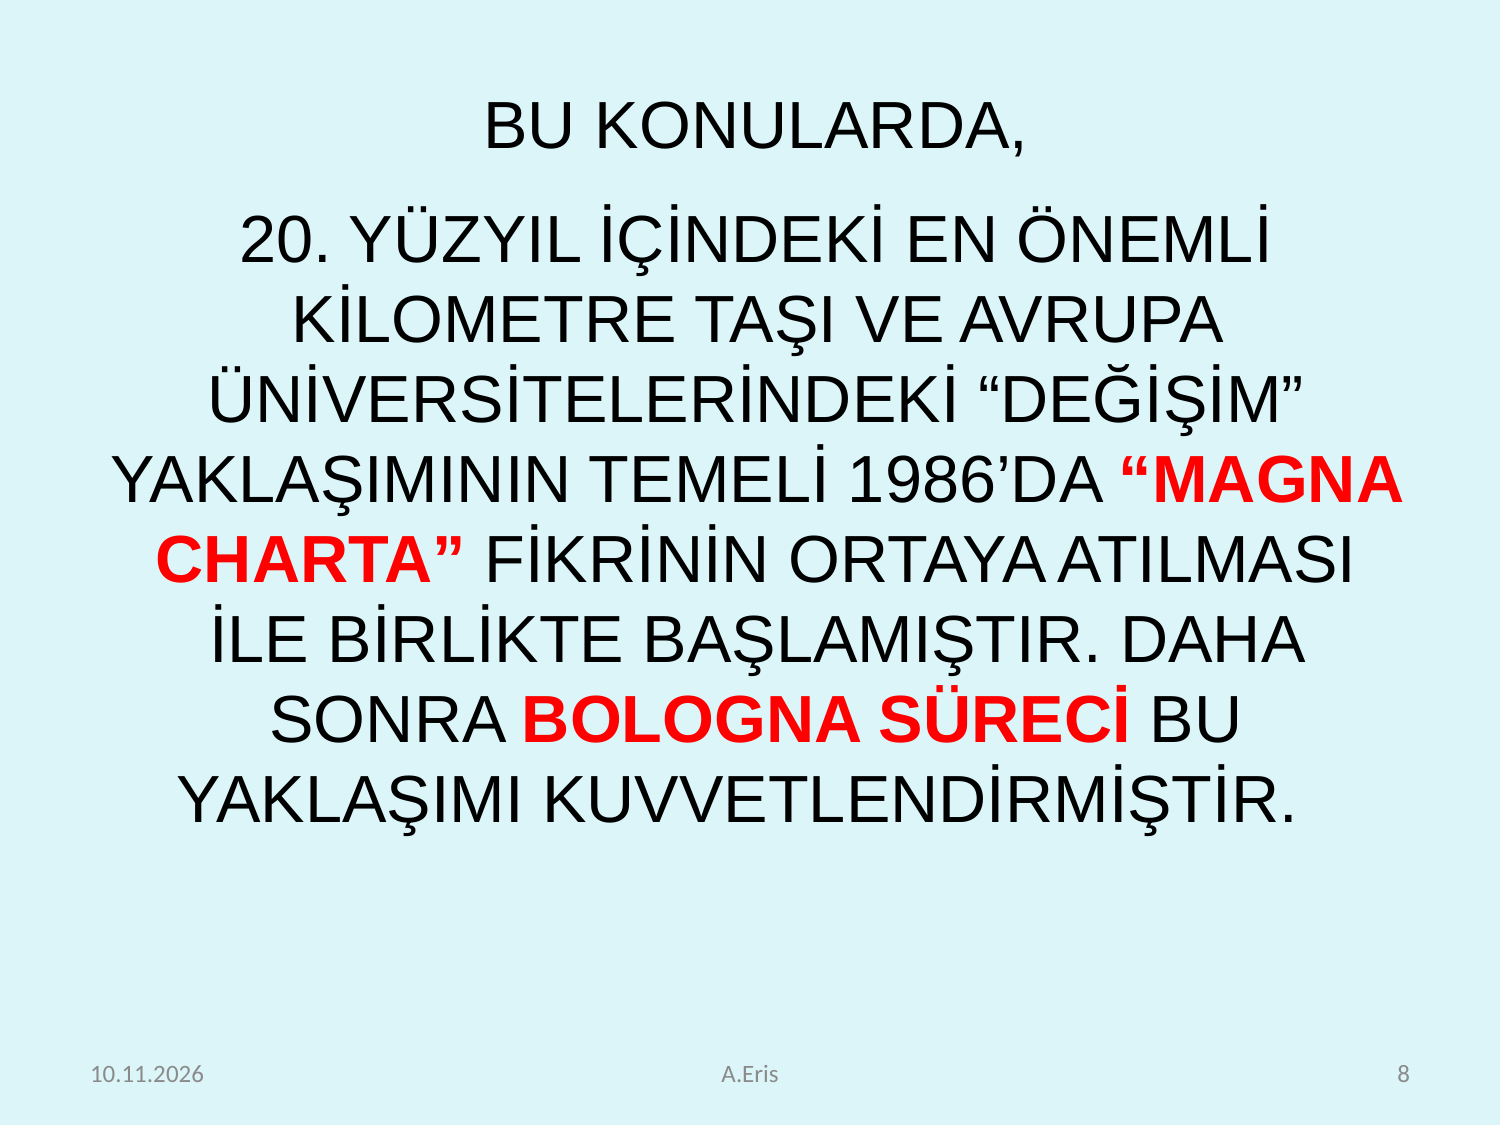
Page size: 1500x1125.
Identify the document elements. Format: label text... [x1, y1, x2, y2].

footer A.Eris [512, 1042, 988, 1103]
text_box BU KONULARDA, 20. YÜZYIL İÇİNDEKİ EN ÖNEMLİ KİLOMETRE TAŞI VE AVRUPA ÜNİVERSİTELERİNDEKİ “DEĞİŞİM” YAKLAŞIMININ TEMELİ 1986’DA “MAGNA CHARTA” FİKRİNİN ORTAYA ATILMASI İLE BİRLİKTE BAŞLAMIŞTIR. DAHA SONRA BOLOGNA SÜRECİ BU YAKLAŞIMI KUVVETLENDİRMİŞTİR. [87, 74, 1425, 843]
slide_number 8 [1074, 1042, 1425, 1103]
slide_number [75, 1042, 425, 1103]
